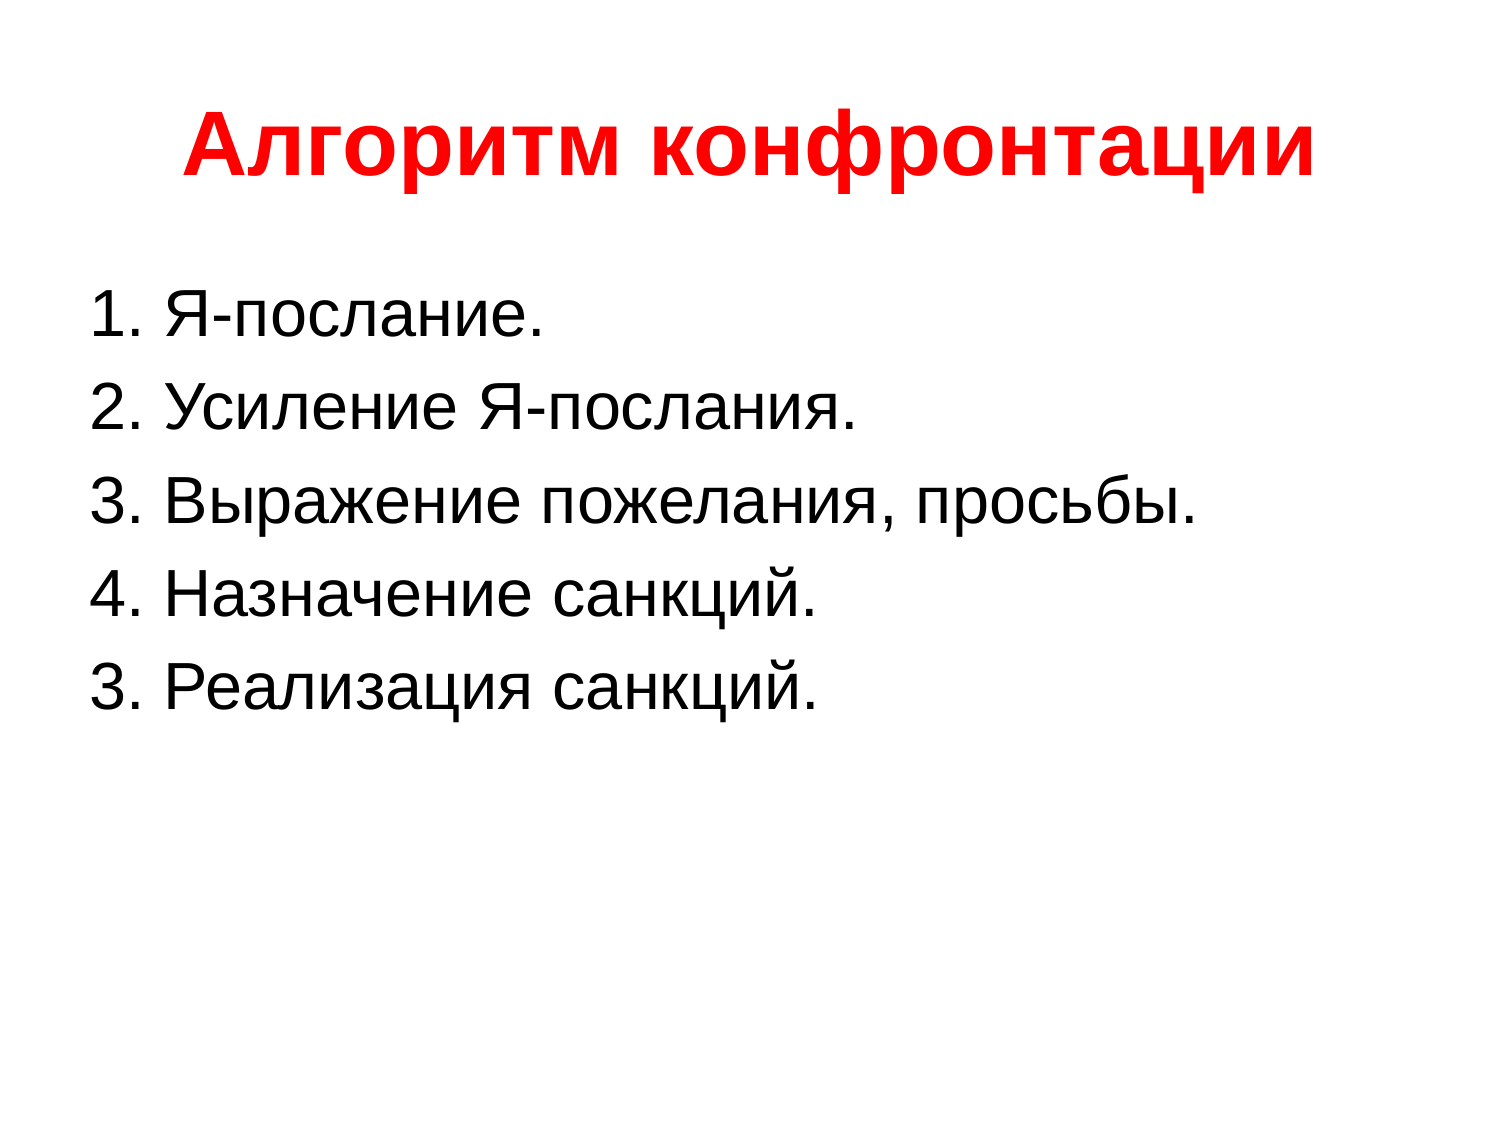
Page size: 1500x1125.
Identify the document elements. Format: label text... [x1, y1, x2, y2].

list 1. Я-послание. 2. Усиление Я-послания. 3. Выражение пожелания, просьбы. 4. Назначение санкций. 3. Реализация санкций. [74, 262, 1426, 1006]
title Алгоритм конфронтации [74, 44, 1426, 233]
